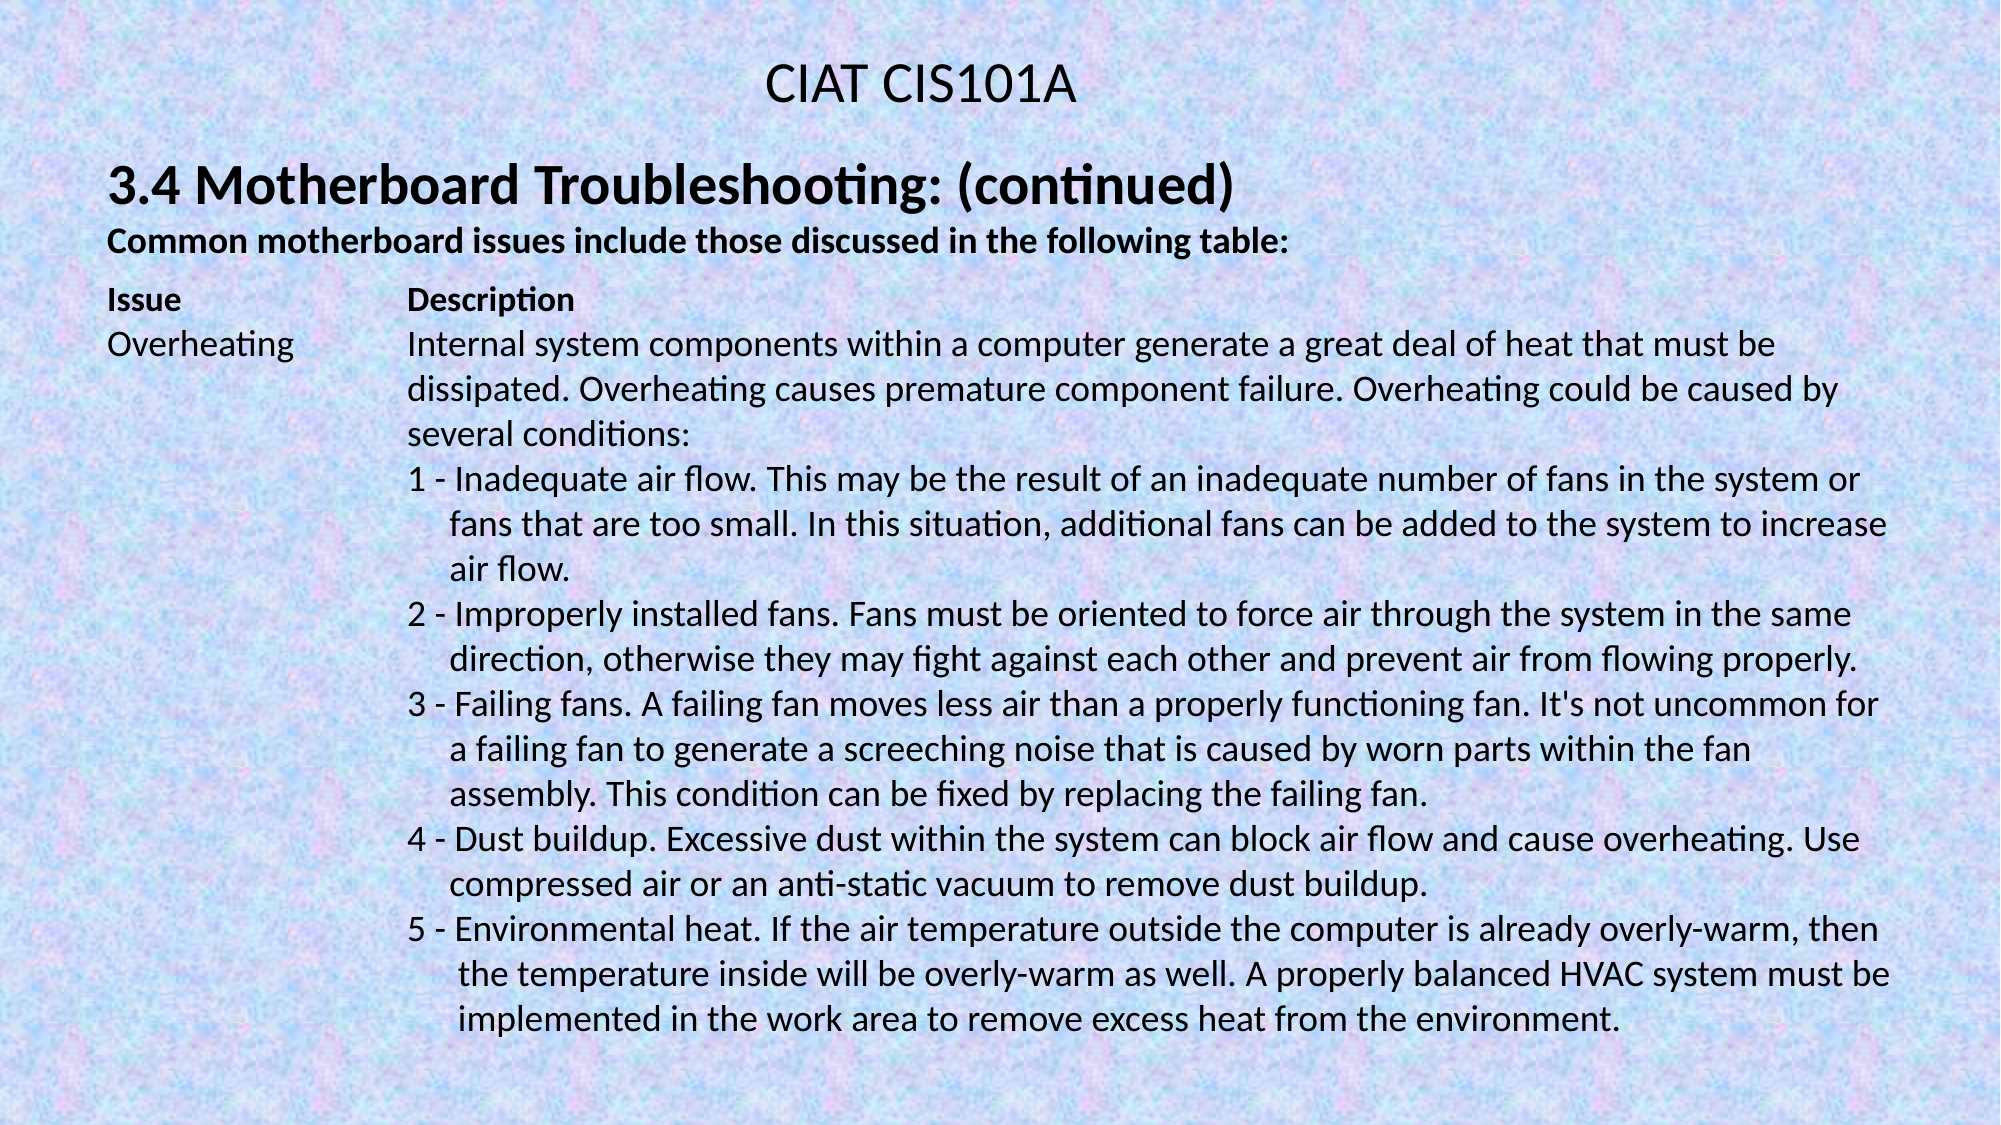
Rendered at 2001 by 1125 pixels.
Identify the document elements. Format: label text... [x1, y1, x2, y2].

text_box 3.4 Motherboard Troubleshooting: (continued) Common motherboard issues include those discussed in the following table: Issue Description Overheating Internal system components within a computer generate a great deal of heat that must be dissipated. Overheating causes premature component failure. Overheating could be caused by several conditions: 1 - Inadequate air flow. This may be the result of an inadequate number of fans in the system or fans that are too small. In this situation, additional fans can be added to the system to increase air flow. 2 - Improperly installed fans. Fans must be oriented to force air through the system in the same direction, otherwise they may fight against each other and prevent air from flowing properly. 3 - Failing fans. A failing fan moves less air than a properly functioning fan. It's not uncommon for a failing fan to generate a screeching noise that is caused by worn parts within the fan assembly. This condition can be fixed by replacing the failing fan. 4 - Dust buildup. Excessive dust within the system can block air flow and cause overheating. Use compressed air or an anti-static vacuum to remove dust buildup. 5 - Environmental heat. If the air temperature outside the computer is already overly-warm, then the temperature inside will be overly-warm as well. A properly balanced HVAC system must be implemented in the work area to remove excess heat from the environment. [92, 138, 1917, 1046]
picture [0, 0, 2001, 1125]
text_box CIAT CIS101A [750, 37, 1092, 122]
